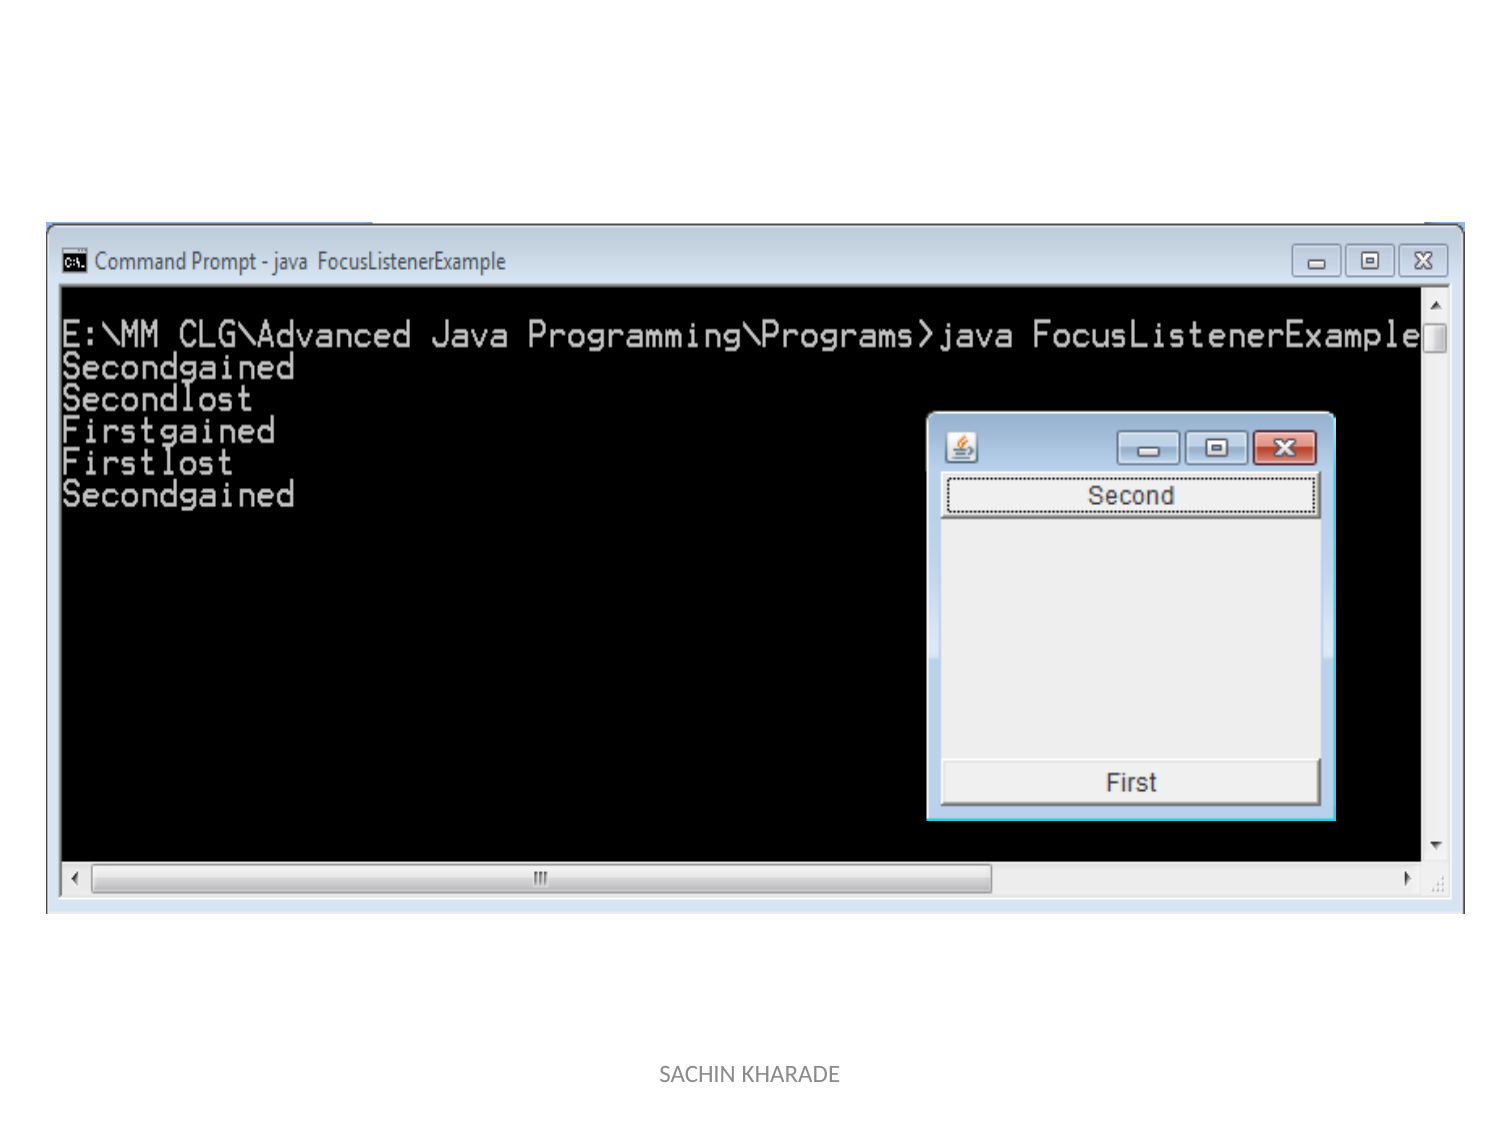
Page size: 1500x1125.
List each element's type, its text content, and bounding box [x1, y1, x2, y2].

footer SACHIN KHARADE [512, 1042, 988, 1103]
picture [46, 222, 1466, 915]
